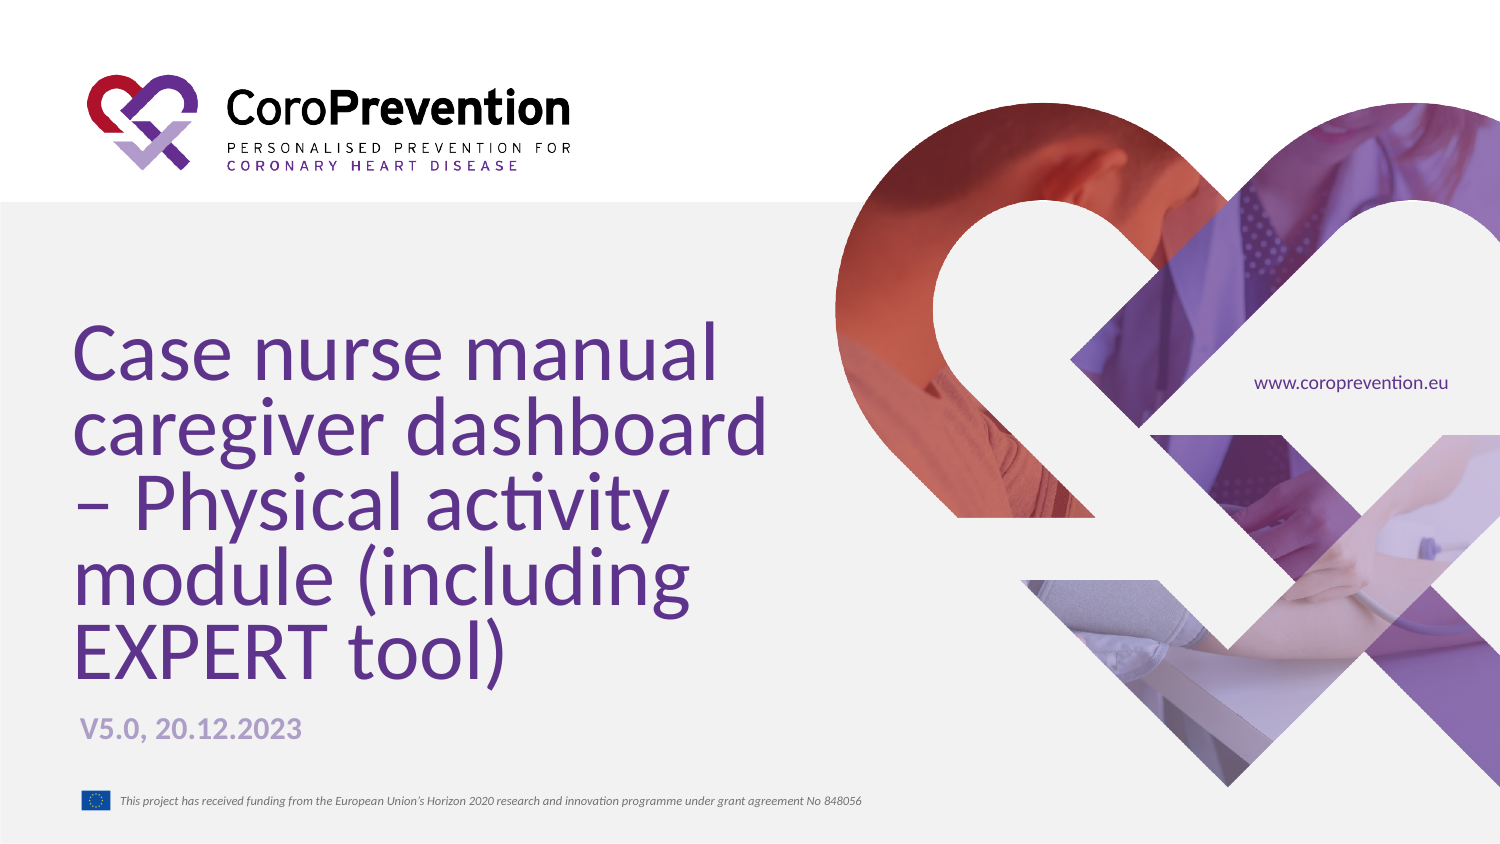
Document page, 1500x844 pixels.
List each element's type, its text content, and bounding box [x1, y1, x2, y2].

title Case nurse manual caregiver dashboard – Physical activity module (including EXPERT tool) [57, 310, 820, 705]
subtitle V5.0, 20.12.2023 [64, 704, 877, 754]
picture [739, 93, 1500, 813]
picture [87, 74, 570, 171]
picture [81, 790, 111, 811]
